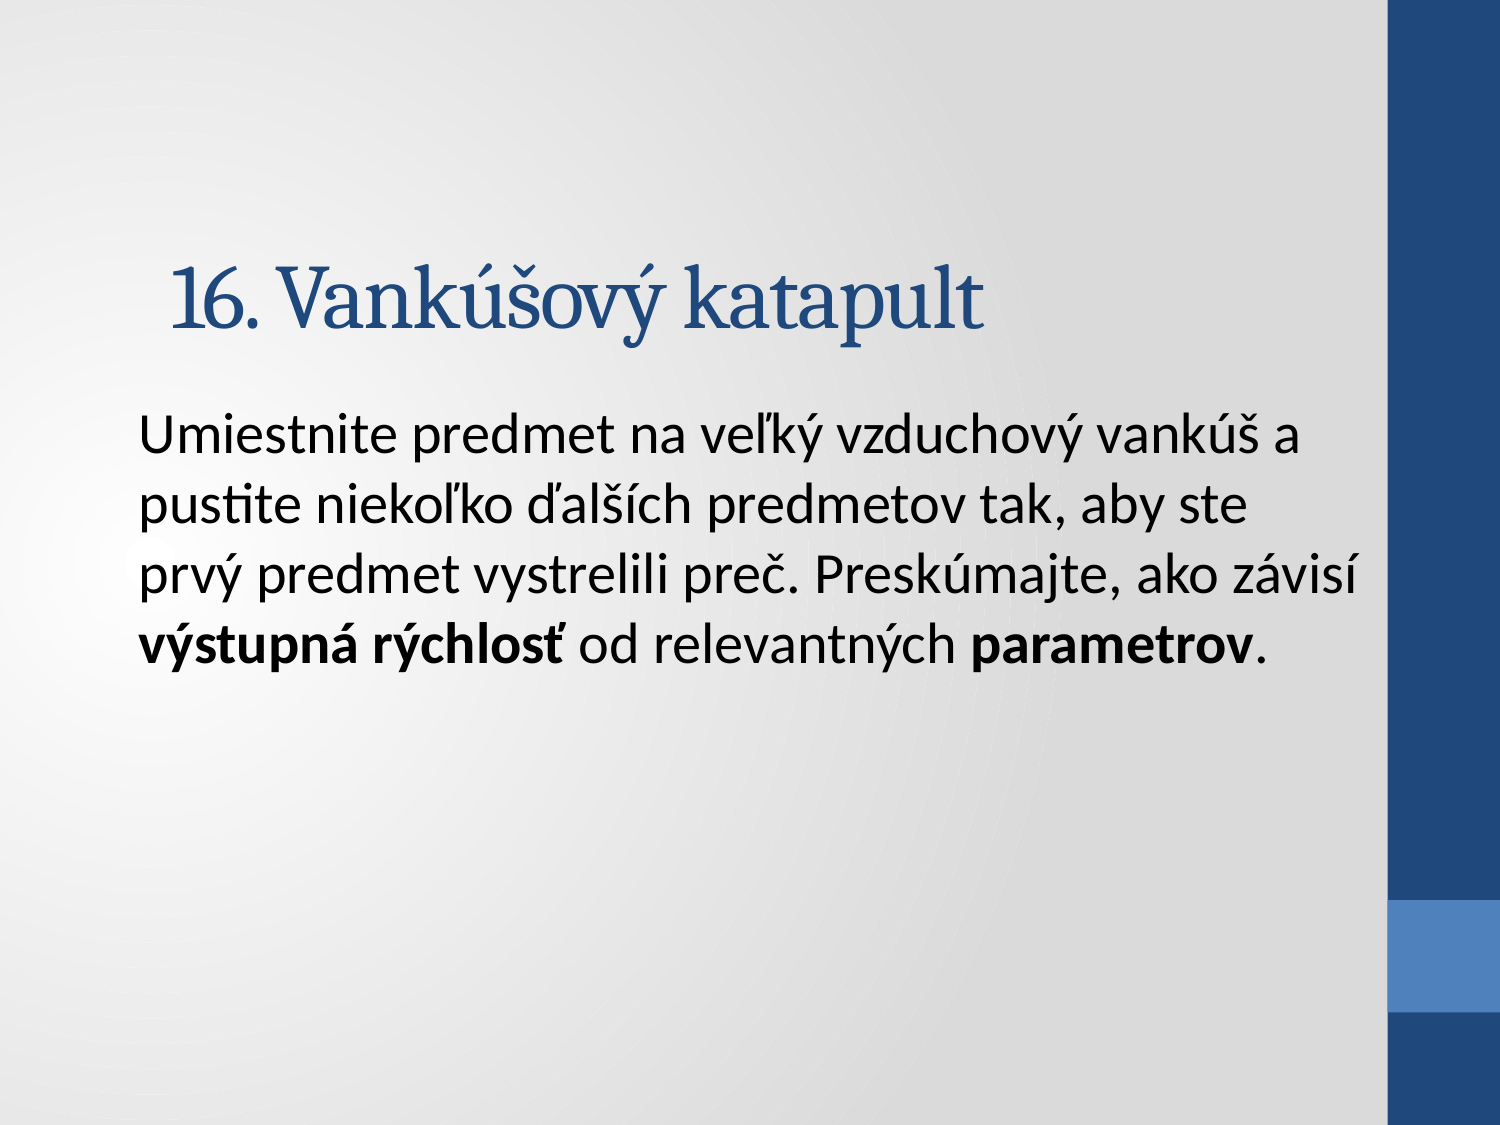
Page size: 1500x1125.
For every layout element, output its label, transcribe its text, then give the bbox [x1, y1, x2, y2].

subtitle Umiestnite predmet na veľký vzduchový vankúš a pustite niekoľko ďalších predmetov tak, aby ste prvý predmet vystrelili preč. Preskúmajte, ako závisí výstupná rýchlosť od relevantných parametrov. [123, 326, 1376, 902]
title 16. Vankúšový katapult [135, 113, 1411, 355]
